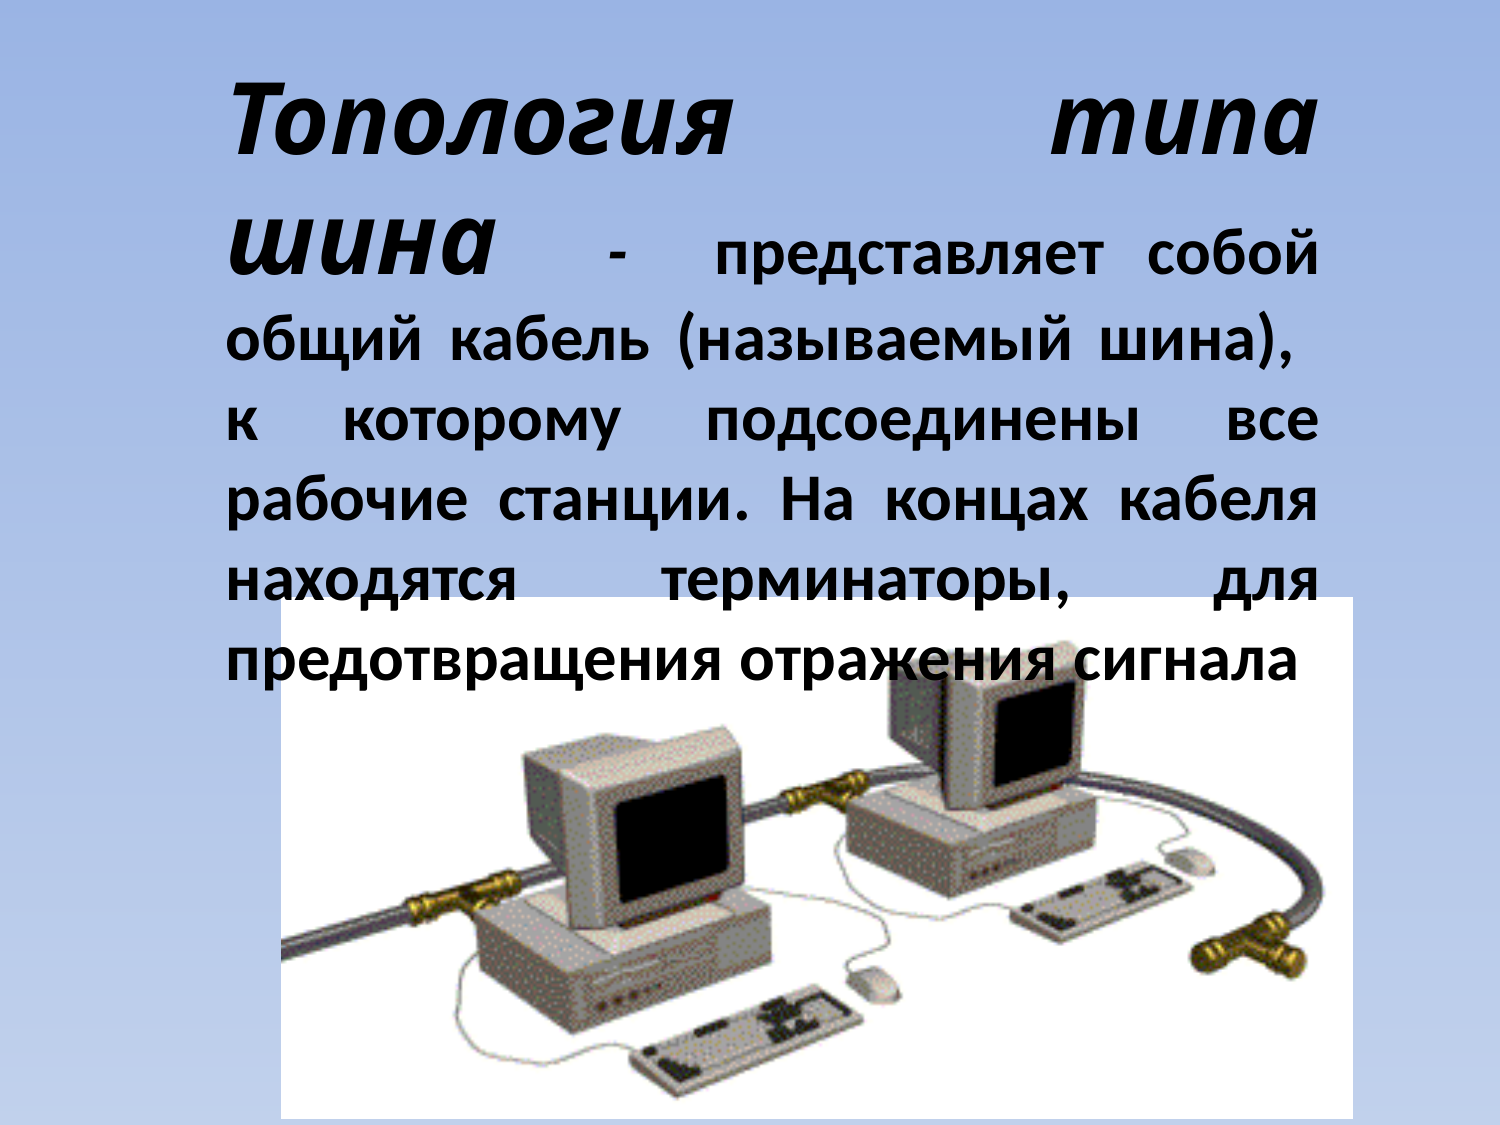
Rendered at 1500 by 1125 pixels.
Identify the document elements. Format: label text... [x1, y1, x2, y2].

picture [280, 597, 1353, 1119]
text_box Топология типа шина - представляет собой общий кабель (называемый шина), к которому подсоединены все рабочие станции. На концах кабеля находятся терминаторы, для предотвращения отражения сигнала [210, 46, 1336, 702]
